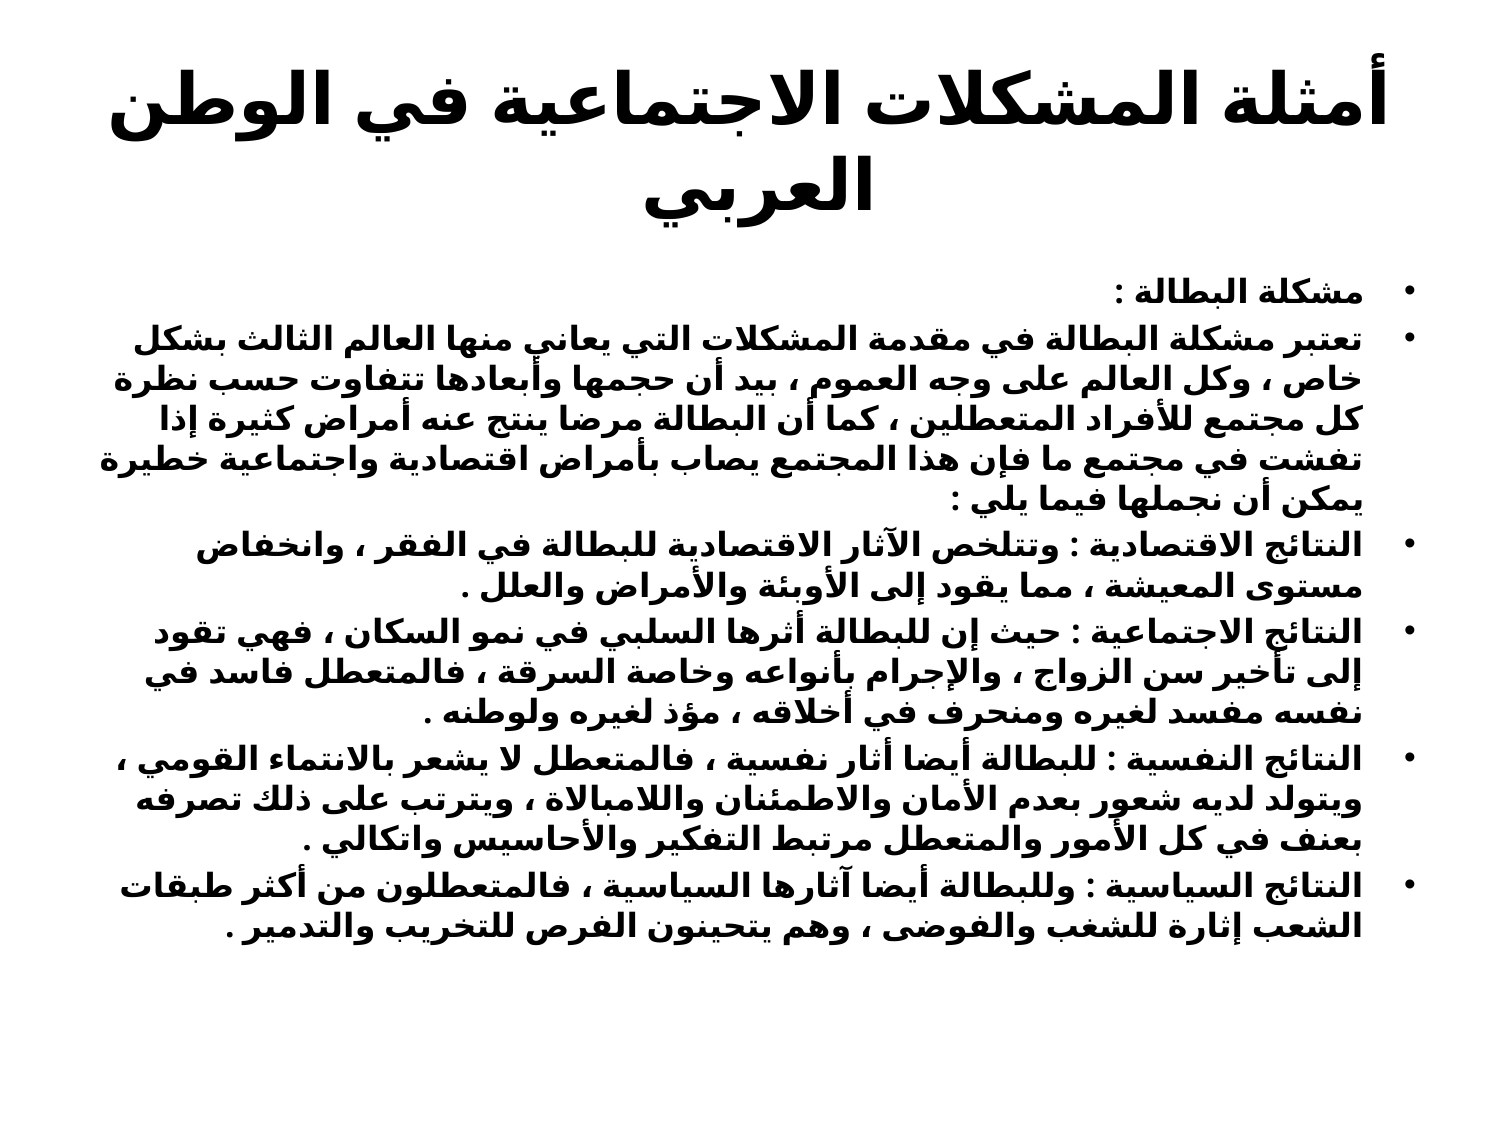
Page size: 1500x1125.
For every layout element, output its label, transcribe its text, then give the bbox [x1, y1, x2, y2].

title أمثلة المشكلات الاجتماعية في الوطن العربي [75, 45, 1425, 233]
list مشكلة البطالة : تعتبر مشكلة البطالة في مقدمة المشكلات التي يعاني منها العالم الثالث بشكل خاص ، وكل العالم على وجه العموم ، بيد أن حجمها وأبعادها تتفاوت حسب نظرة كل مجتمع للأفراد المتعطلين ، كما أن البطالة مرضا ينتج عنه أمراض كثيرة إذا تفشت في مجتمع ما فإن هذا المجتمع يصاب بأمراض اقتصادية واجتماعية خطيرة يمكن أن نجملها فيما يلي : النتائج الاقتصادية : وتتلخص الآثار الاقتصادية للبطالة في الفقر ، وانخفاض مستوى المعيشة ، مما يقود إلى الأوبئة والأمراض والعلل . النتائج الاجتماعية : حيث إن للبطالة أثرها السلبي في نمو السكان ، فهي تقود إلى تأخير سن الزواج ، والإجرام بأنواعه وخاصة السرقة ، فالمتعطل فاسد في نفسه مفسد لغيره ومنحرف في أخلاقه ، مؤذ لغيره ولوطنه . النتائج النفسية : للبطالة أيضا أثار نفسية ، فالمتعطل لا يشعر بالانتماء القومي ، ويتولد لديه شعور بعدم الأمان والاطمئنان واللامبالاة ، ويترتب على ذلك تصرفه بعنف في كل الأمور والمتعطل مرتبط التفكير والأحاسيس واتكالي . النتائج السياسية : وللبطالة أيضا آثارها السياسية ، فالمتعطلون من أكثر طبقات الشعب إثارة للشغب والفوضى ، وهم يتحينون الفرص للتخريب والتدمير . [75, 262, 1425, 1005]
